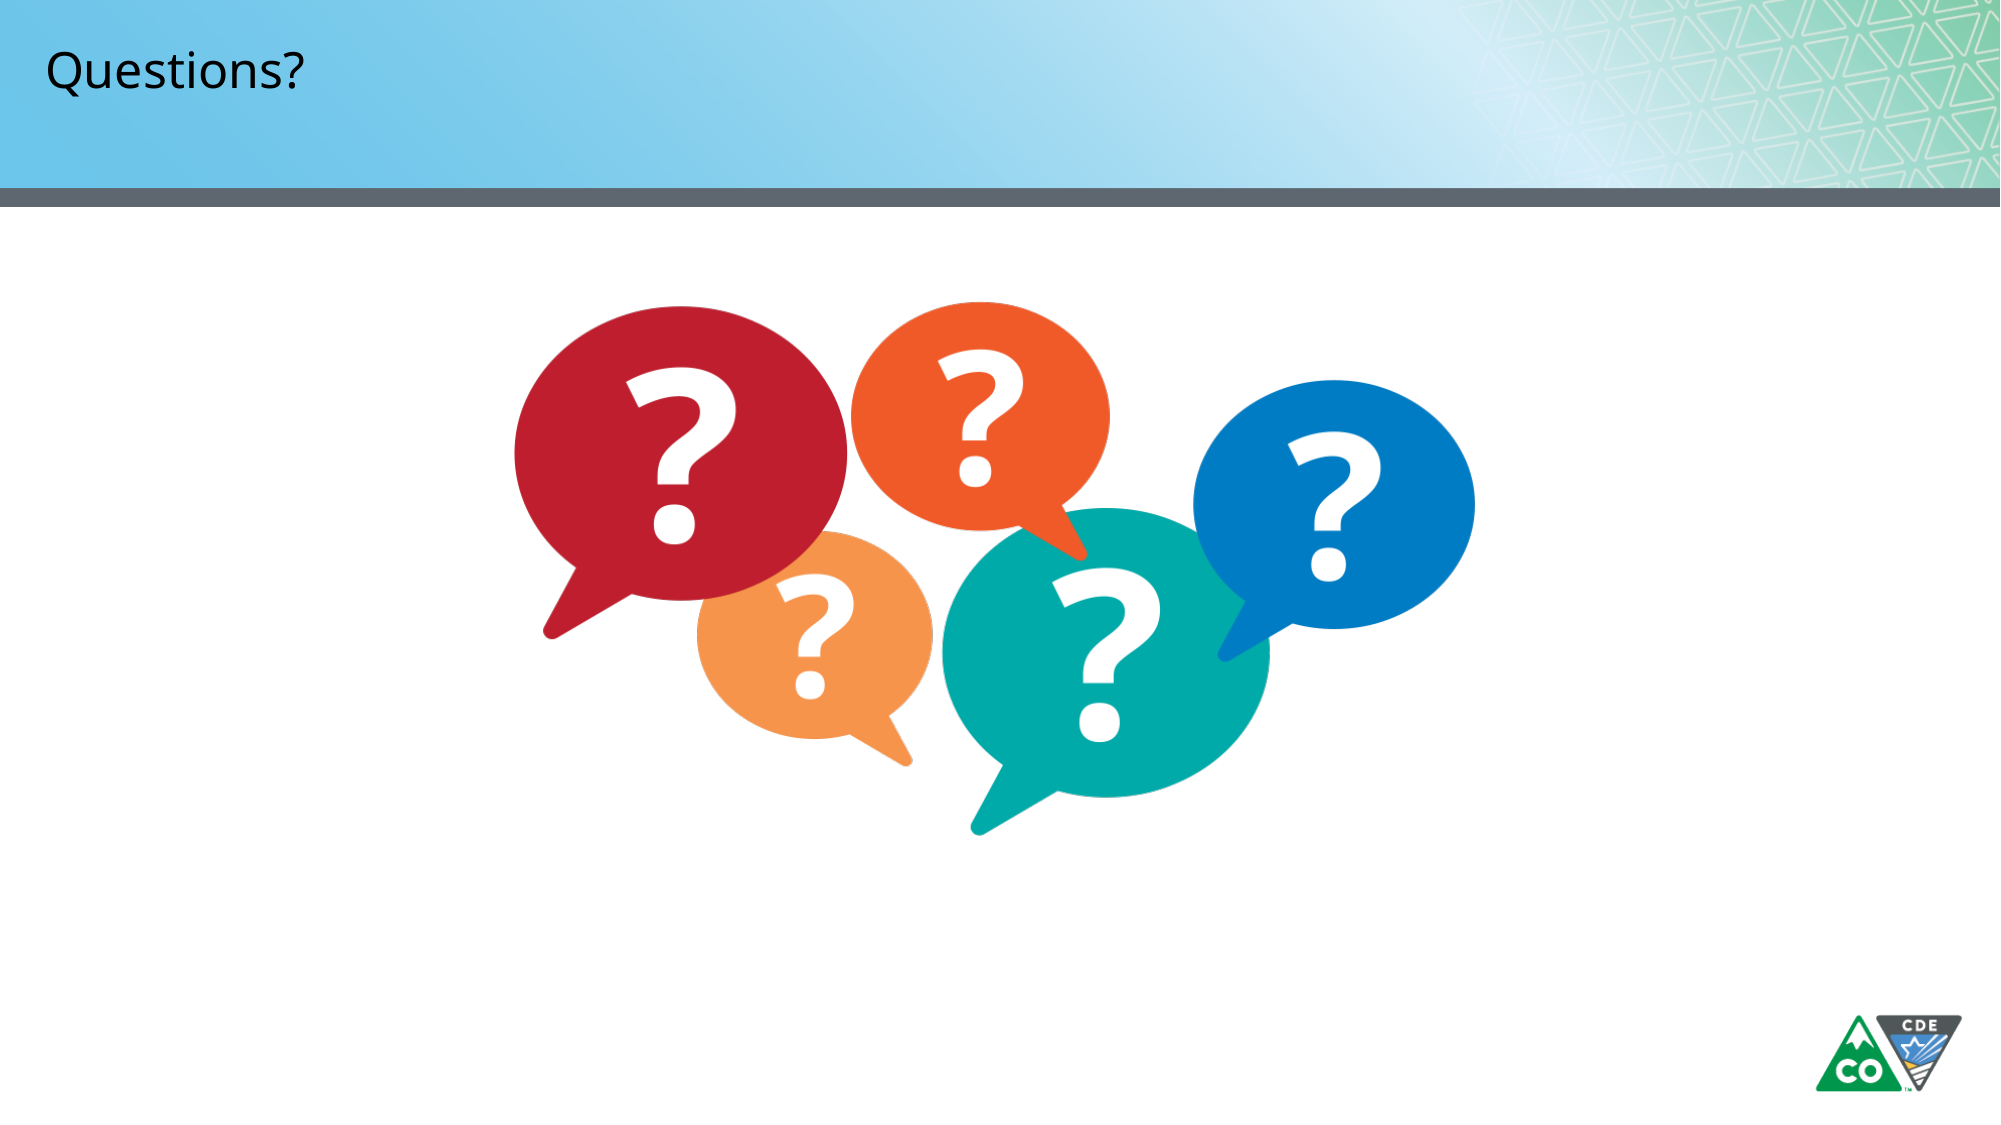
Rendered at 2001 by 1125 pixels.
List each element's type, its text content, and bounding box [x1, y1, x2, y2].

title Questions? [45, 45, 1000, 162]
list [509, 270, 1491, 855]
picture [0, 0, 2000, 207]
picture [1803, 1006, 1972, 1099]
